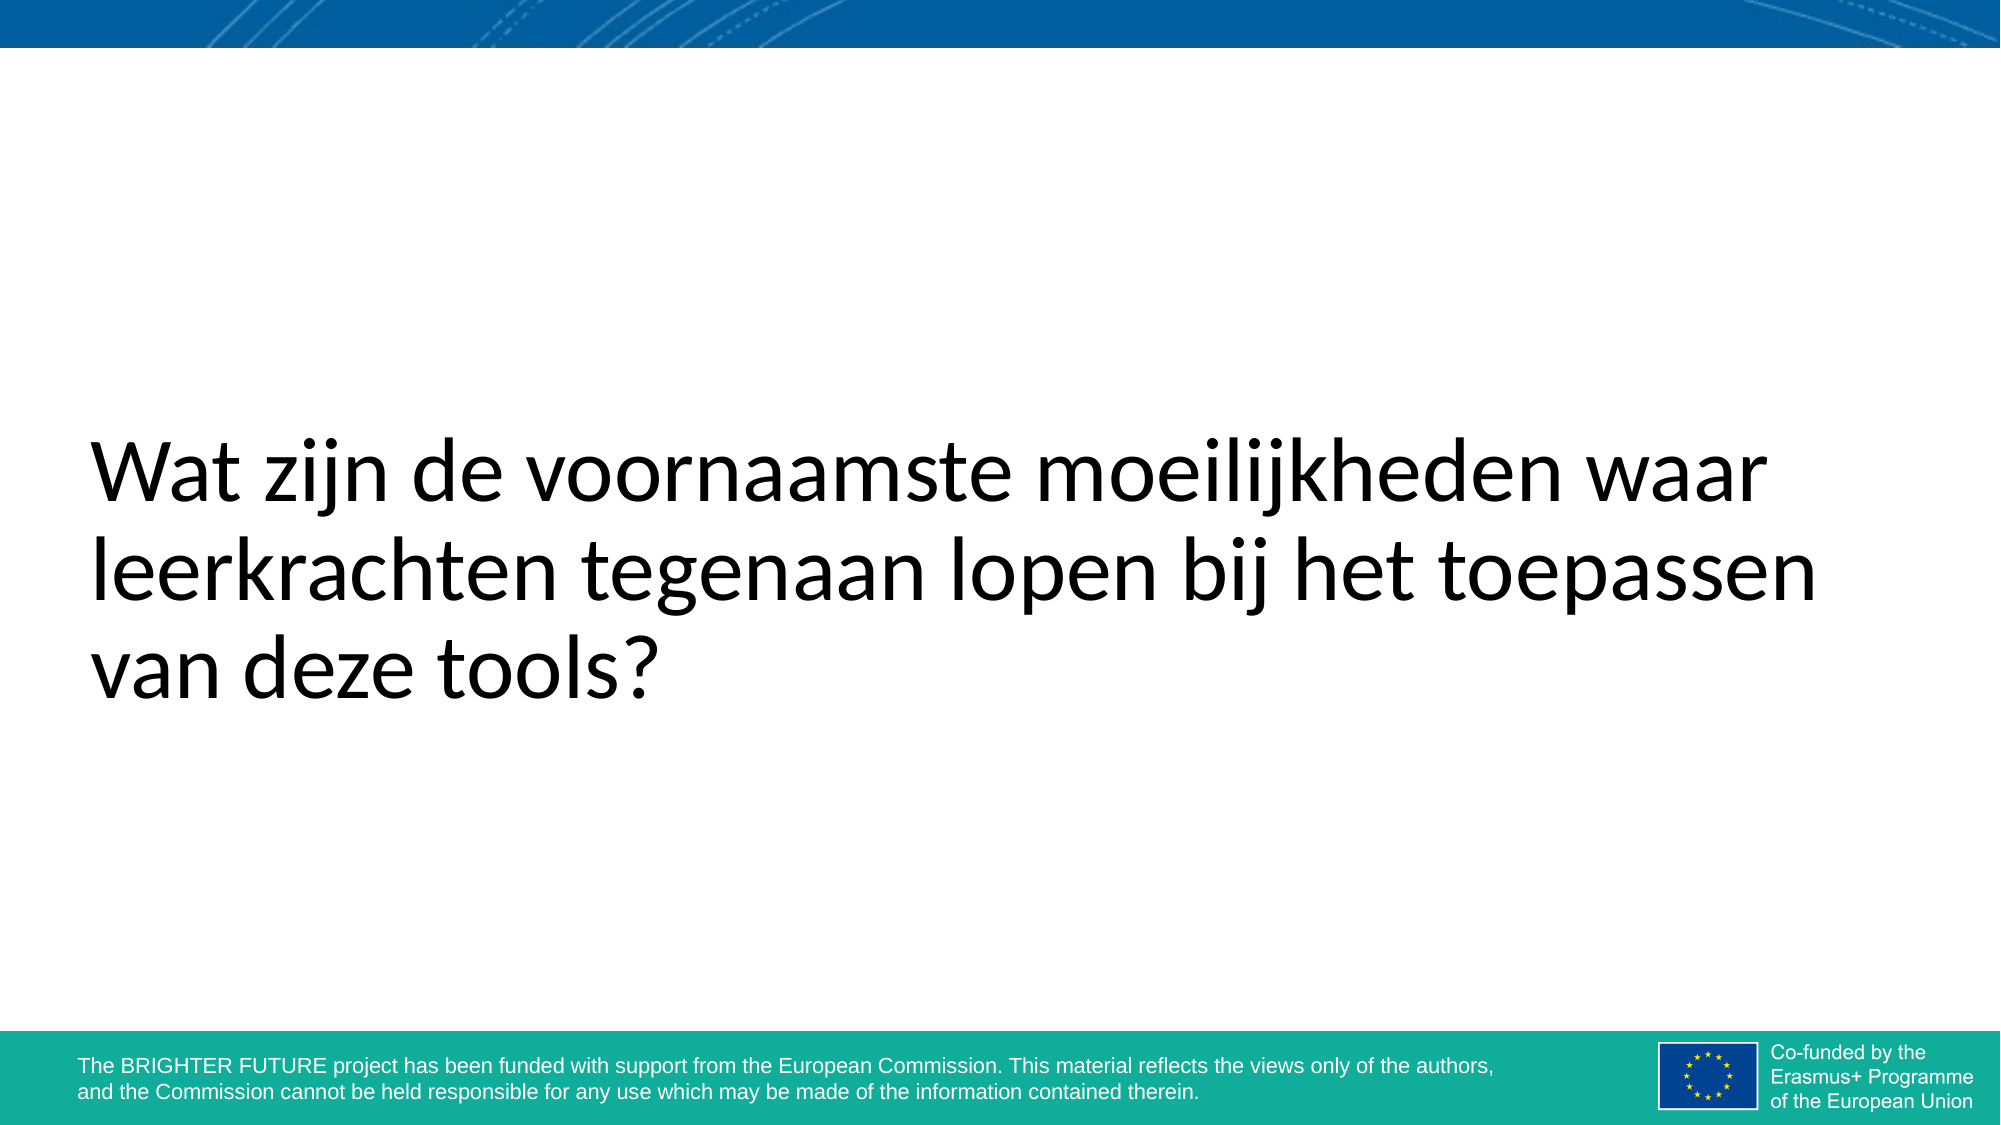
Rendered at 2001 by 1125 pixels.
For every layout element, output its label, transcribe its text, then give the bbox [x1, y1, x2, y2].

picture [0, 0, 2000, 48]
title Wat zijn de voornaamste moeilijkheden waar leerkrachten tegenaan lopen bij het toepassen van deze tools? [90, 421, 1910, 641]
picture [1658, 1042, 1973, 1112]
